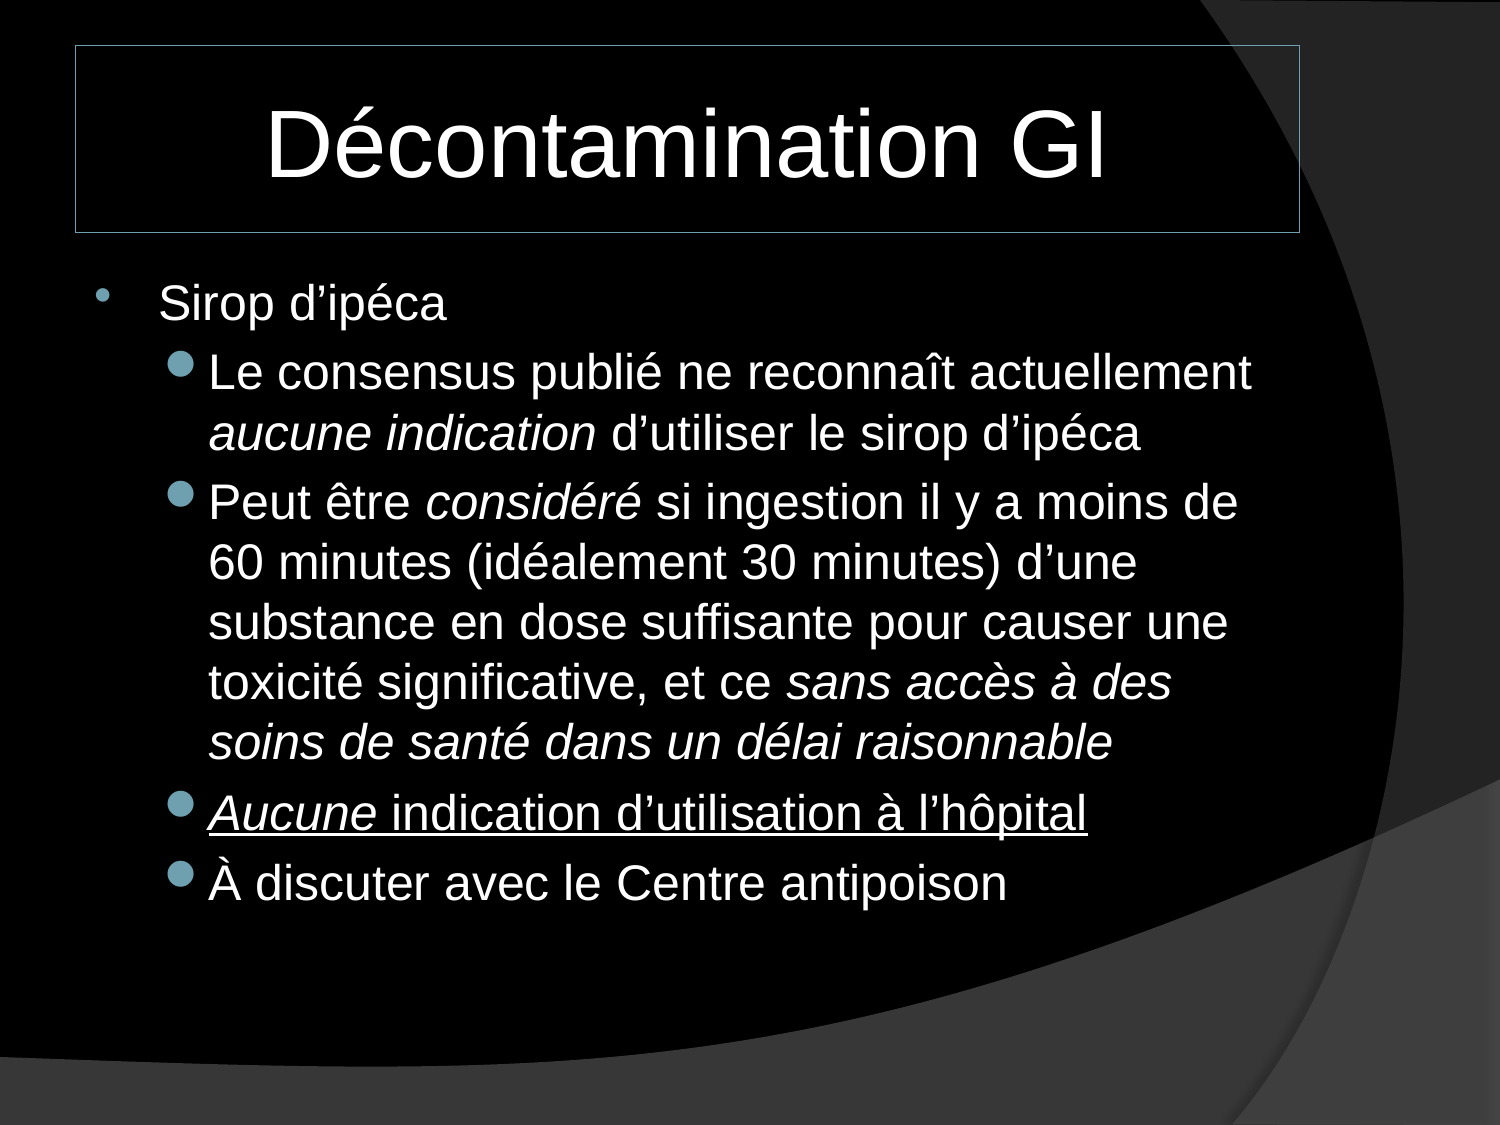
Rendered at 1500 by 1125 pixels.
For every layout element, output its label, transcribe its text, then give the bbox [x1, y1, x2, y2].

title Décontamination GI [75, 45, 1300, 233]
list Sirop d’ipéca Le consensus publié ne reconnaît actuellement aucune indication d’utiliser le sirop d’ipéca Peut être considéré si ingestion il y a moins de 60 minutes (idéalement 30 minutes) d’une substance en dose suffisante pour causer une toxicité significative, et ce sans accès à des soins de santé dans un délai raisonnable Aucune indication d’utilisation à l’hôpital À discuter avec le Centre antipoison [75, 262, 1300, 1005]
